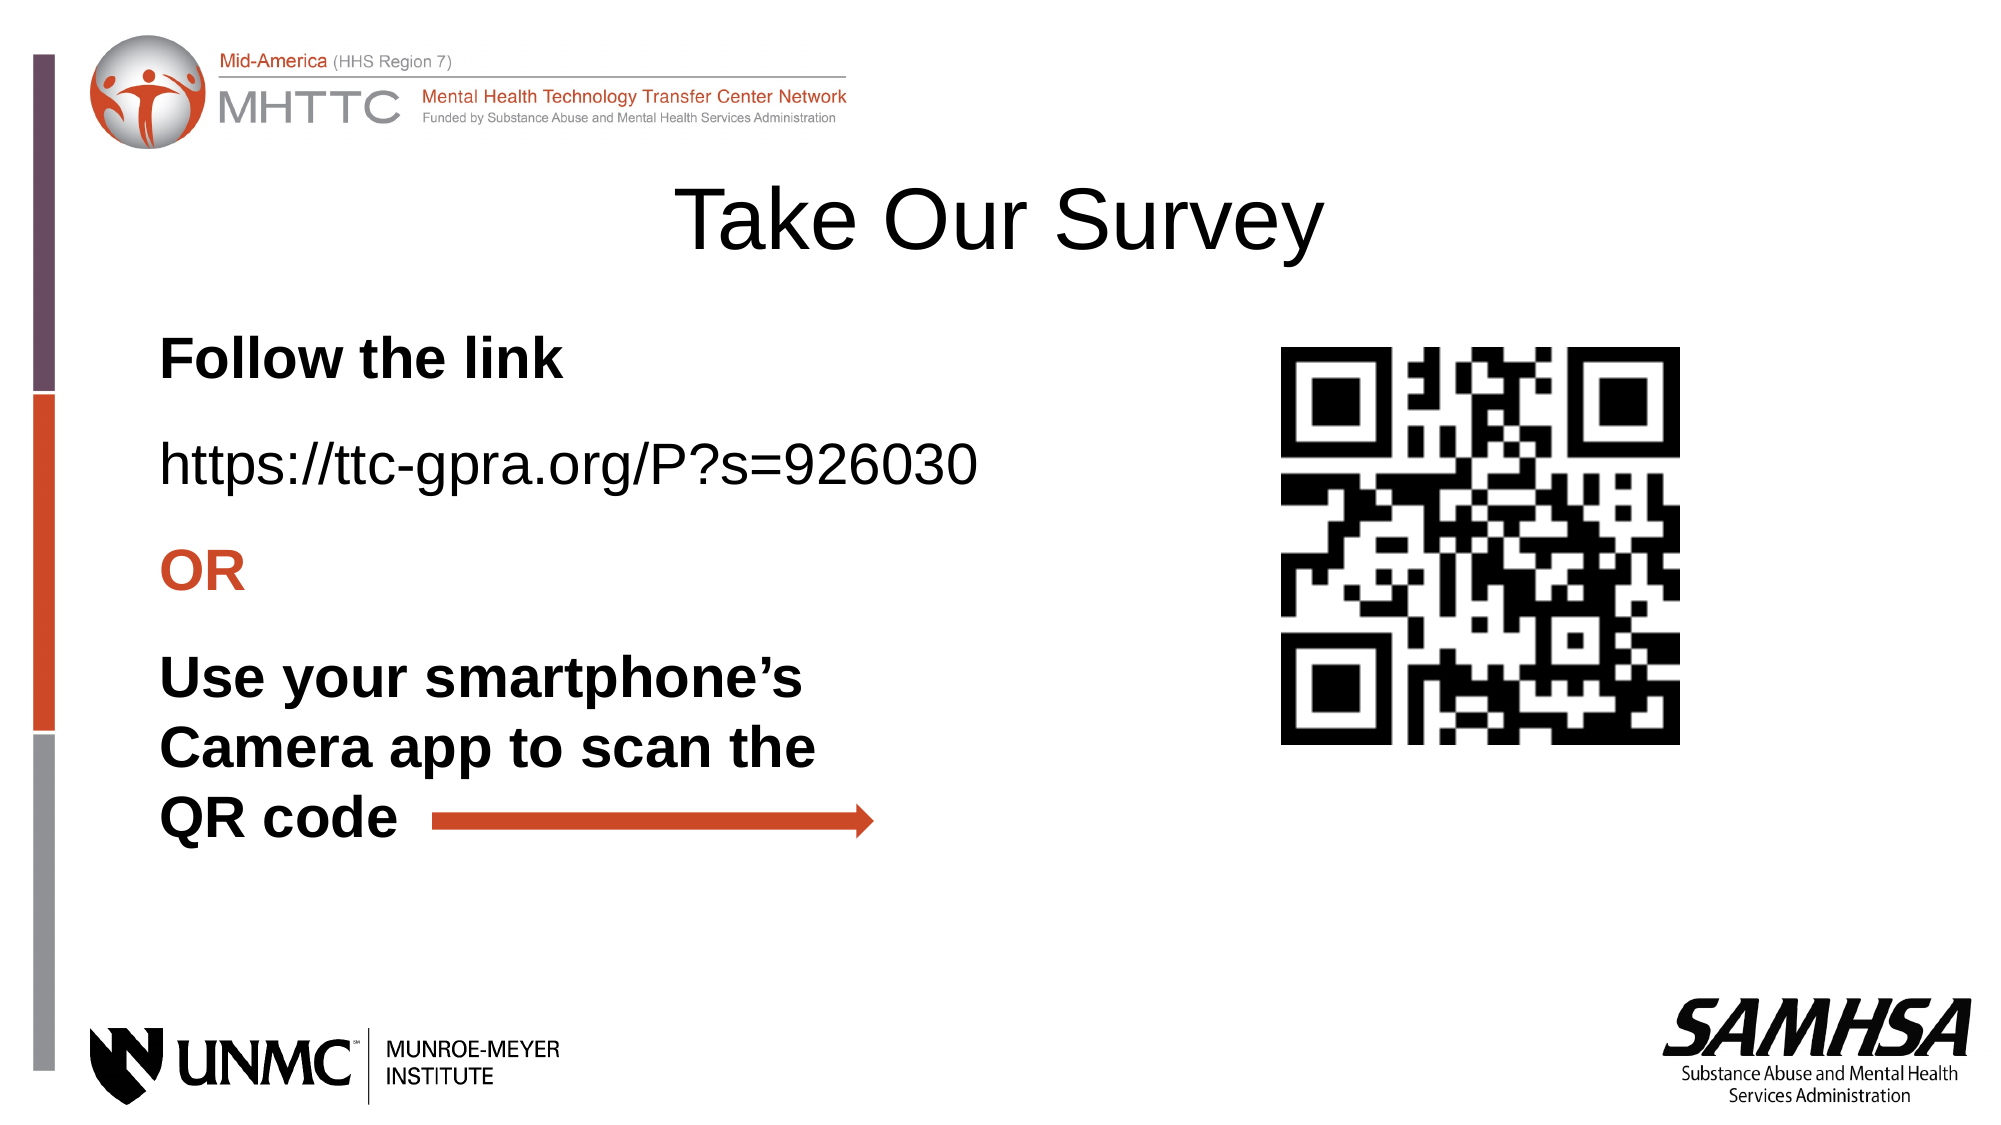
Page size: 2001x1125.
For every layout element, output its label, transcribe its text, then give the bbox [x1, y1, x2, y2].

text_box Take Our Survey [137, 166, 1863, 270]
text_box https://ttc-gpra.org/P?s=926030 [144, 418, 1035, 504]
text_box Follow the link [144, 312, 951, 398]
picture [90, 1028, 559, 1105]
text_box Use your smartphone’s Camera app to scan the QR code [144, 631, 906, 857]
text_box OR [144, 525, 284, 610]
picture [1281, 347, 1680, 745]
picture [1648, 993, 1991, 1106]
picture [90, 35, 847, 150]
picture [34, 55, 55, 1070]
text_box [431, 801, 876, 841]
